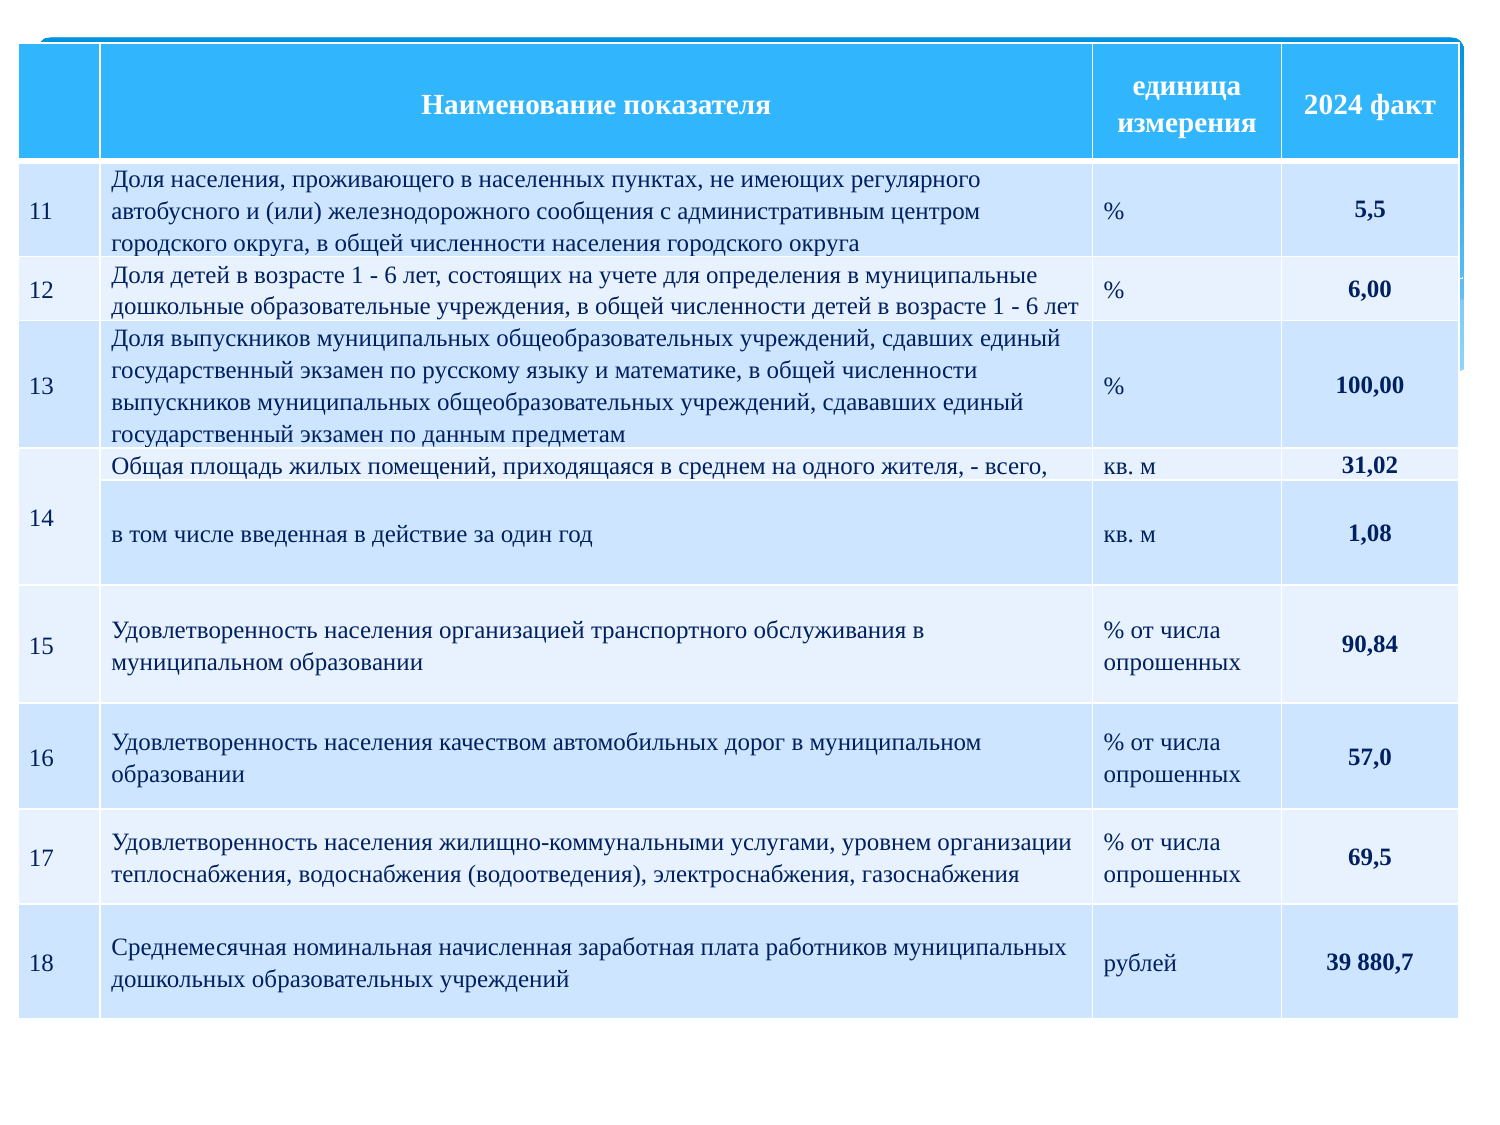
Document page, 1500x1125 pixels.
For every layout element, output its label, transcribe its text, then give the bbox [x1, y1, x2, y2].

table_cell % [1093, 257, 1281, 320]
table_cell % от числа опрошенных [1093, 586, 1281, 702]
table_cell рублей [1093, 905, 1281, 1018]
table_cell % от числа опрошенных [1093, 810, 1281, 903]
table_cell 57,0 [1282, 704, 1458, 808]
table_cell 16 [19, 704, 99, 808]
table_cell Удовлетворенность населения жилищно-коммунальными услугами, уровнем организации теплоснабжения, водоснабжения (водоотведения), электроснабжения, газоснабжения [101, 810, 1092, 903]
table_cell 6,00 [1282, 257, 1458, 320]
table_cell 18 [19, 905, 99, 1018]
table_cell 12 [19, 257, 99, 320]
table_header [19, 44, 99, 158]
table_cell 11 [19, 164, 99, 256]
table_cell кв. м [1093, 481, 1281, 584]
table_cell 15 [19, 586, 99, 702]
table_cell Доля детей в возрасте 1 - 6 лет, состоящих на учете для определения в муниципальные дошкольные образовательные учреждения, в общей численности детей в возрасте 1 - 6 лет [101, 257, 1092, 320]
table_cell 14 [19, 449, 99, 584]
table_header 2024 факт [1282, 44, 1458, 158]
table_cell Доля выпускников муниципальных общеобразовательных учреждений, сдавших единый государственный экзамен по русскому языку и математике, в общей численности выпускников муниципальных общеобразовательных учреждений, сдававших единый государственный экзамен по данным предметам [101, 321, 1092, 447]
table_cell Общая площадь жилых помещений, приходящаяся в среднем на одного жителя, - всего, [101, 449, 1092, 479]
table_cell 69,5 [1282, 810, 1458, 903]
table_header Наименование показателя [101, 44, 1092, 158]
table_cell 13 [19, 321, 99, 447]
table_cell 90,84 [1282, 586, 1458, 702]
table_cell 5,5 [1282, 164, 1458, 256]
table_cell 17 [19, 810, 99, 903]
table_cell 31,02 [1282, 449, 1458, 479]
table_cell 100,00 [1282, 321, 1458, 447]
table_header единица измерения [1093, 44, 1281, 158]
table_cell в том числе введенная в действие за один год [101, 481, 1092, 584]
table_cell % от числа опрошенных [1093, 704, 1281, 808]
table_cell Доля населения, проживающего в населенных пунктах, не имеющих регулярного автобусного и (или) железнодорожного сообщения с административным центром городского округа, в общей численности населения городского округа [101, 164, 1092, 256]
table_cell % [1093, 321, 1281, 447]
table_cell Удовлетворенность населения качеством автомобильных дорог в муниципальном образовании [101, 704, 1092, 808]
table_cell 1,08 [1282, 481, 1458, 584]
table_cell 39 880,7 [1282, 905, 1458, 1018]
table_cell Среднемесячная номинальная начисленная заработная плата работников муниципальных дошкольных образовательных учреждений [101, 905, 1092, 1018]
table_cell Удовлетворенность населения организацией транспортного обслуживания в муниципальном образовании [101, 586, 1092, 702]
table_cell % [1093, 164, 1281, 256]
table_cell кв. м [1093, 449, 1281, 479]
